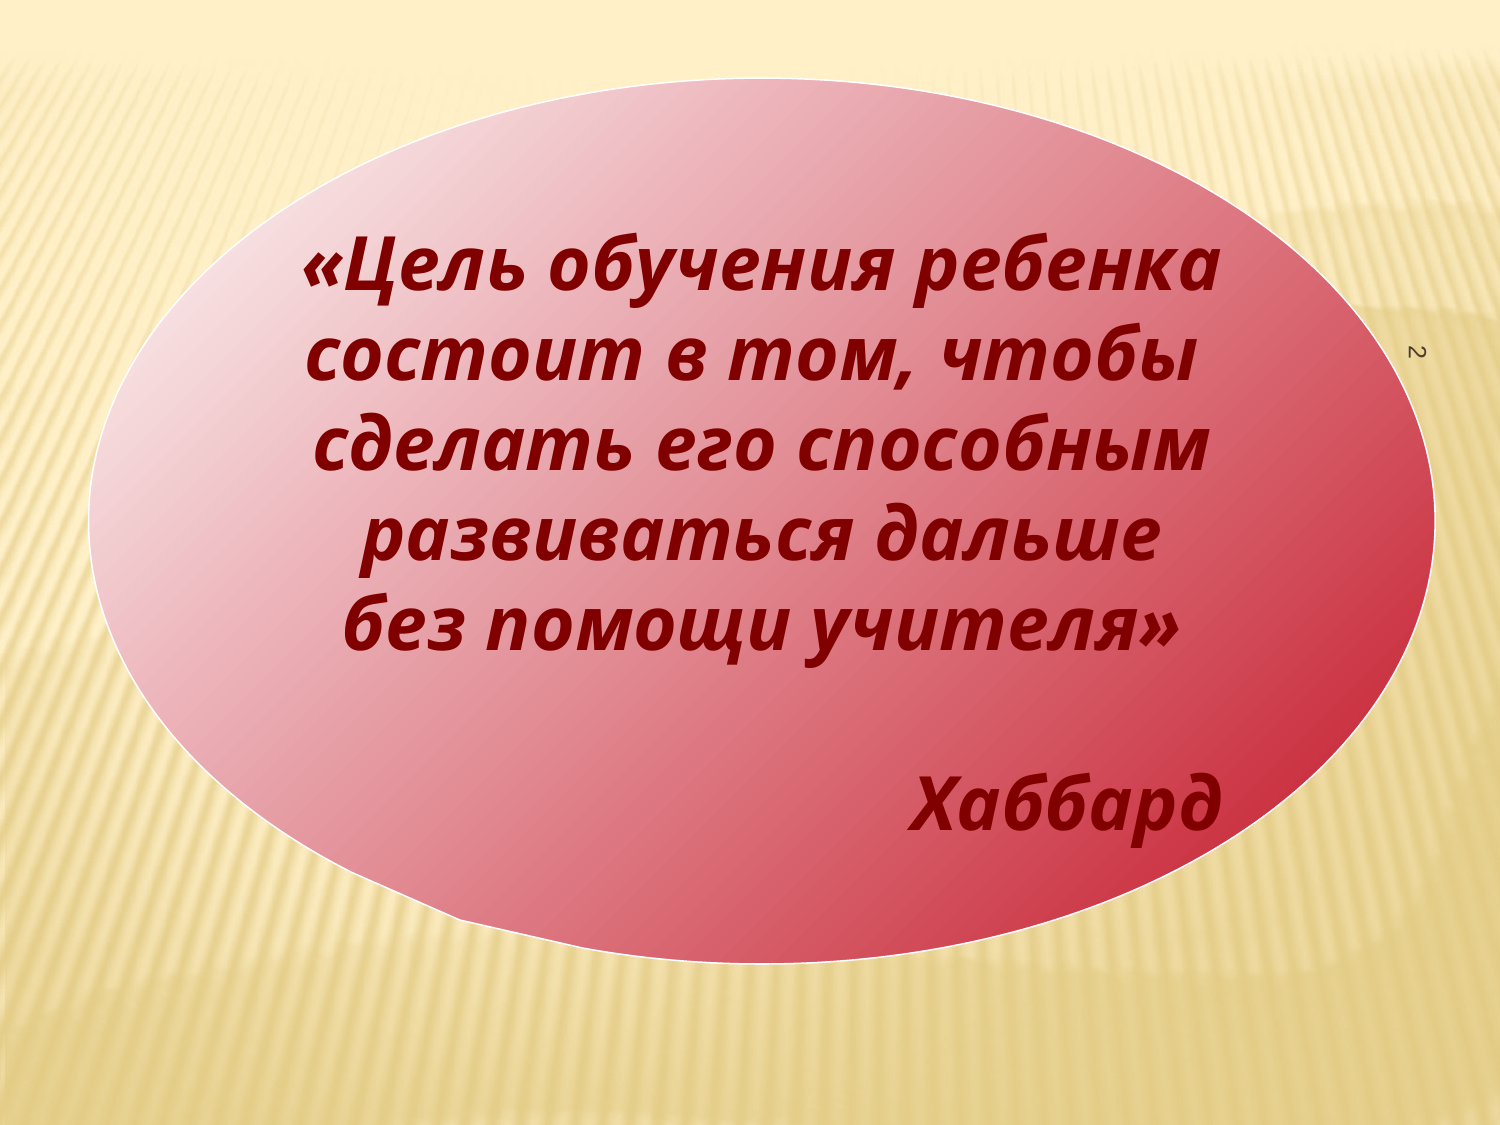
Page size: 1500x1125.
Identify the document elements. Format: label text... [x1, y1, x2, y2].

slide_number 2 [1378, 43, 1442, 374]
text_box «Цель обучения ребенка состоит в том, чтобы сделать его способным развиваться дальше без помощи учителя» Хаббард [88, 78, 1436, 965]
